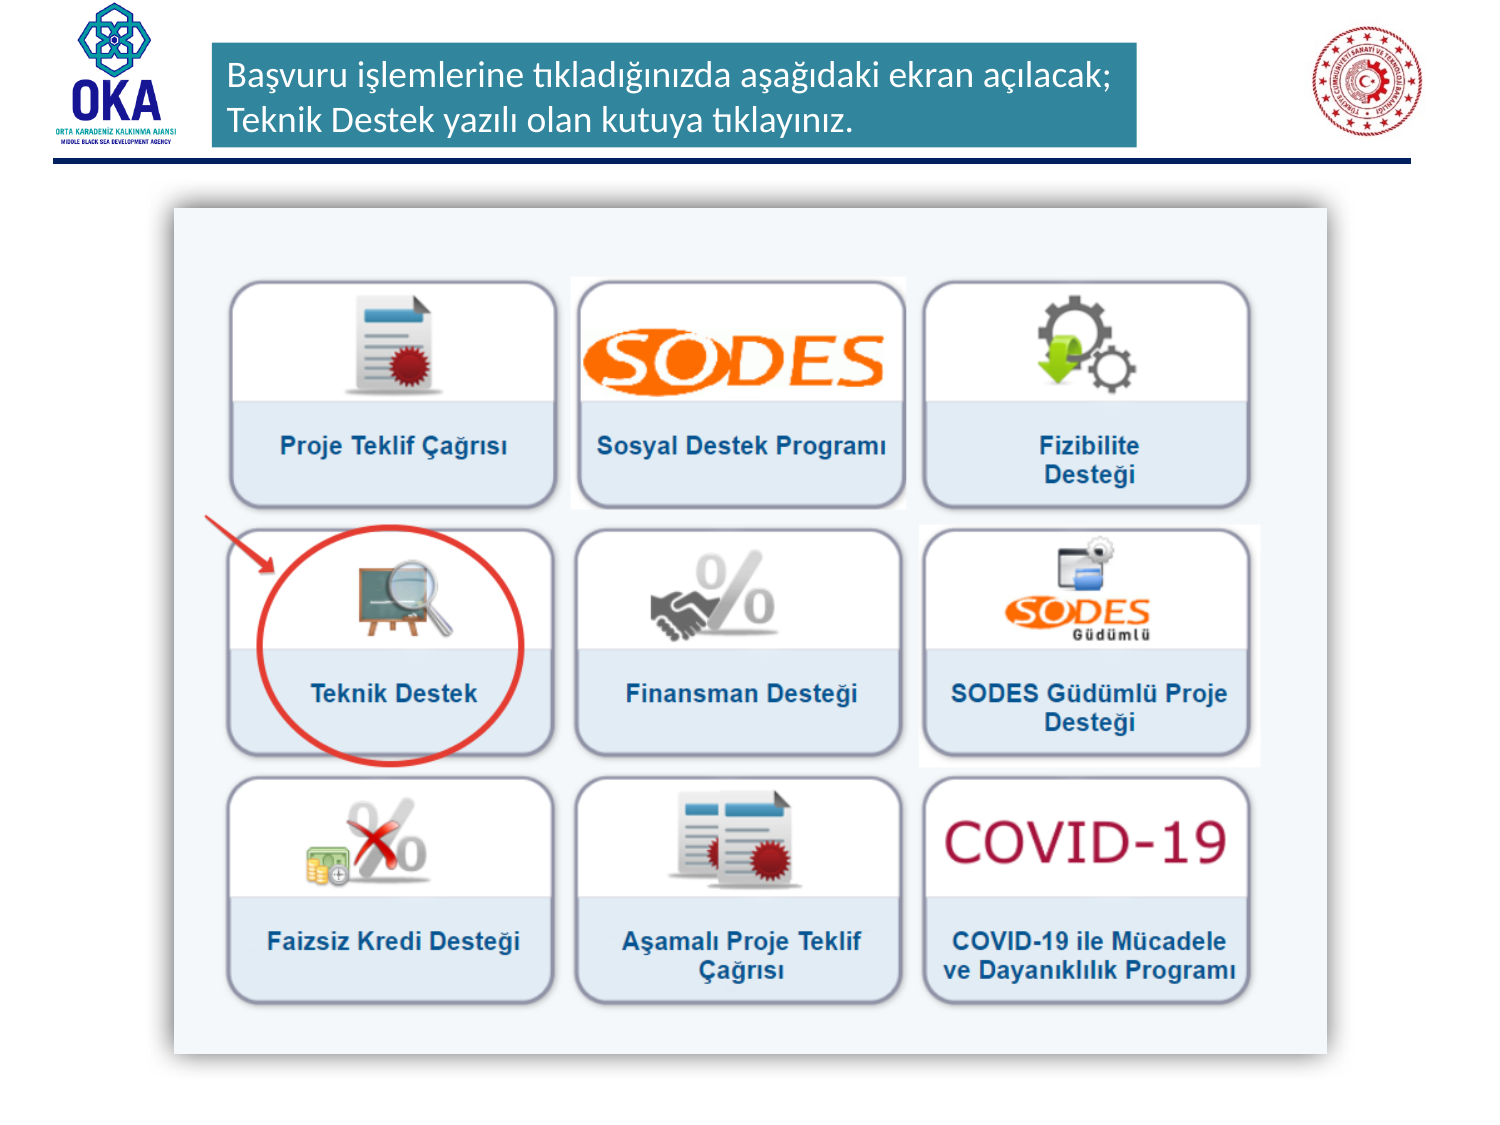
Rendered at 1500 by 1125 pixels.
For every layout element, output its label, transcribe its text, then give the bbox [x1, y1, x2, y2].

text_box Başvuru işlemlerine tıkladığınızda aşağıdaki ekran açılacak; Teknik Destek yazılı olan kutuya tıklayınız. [211, 42, 1137, 148]
picture [174, 207, 1327, 1054]
picture [41, 0, 190, 148]
picture [1293, 6, 1441, 155]
